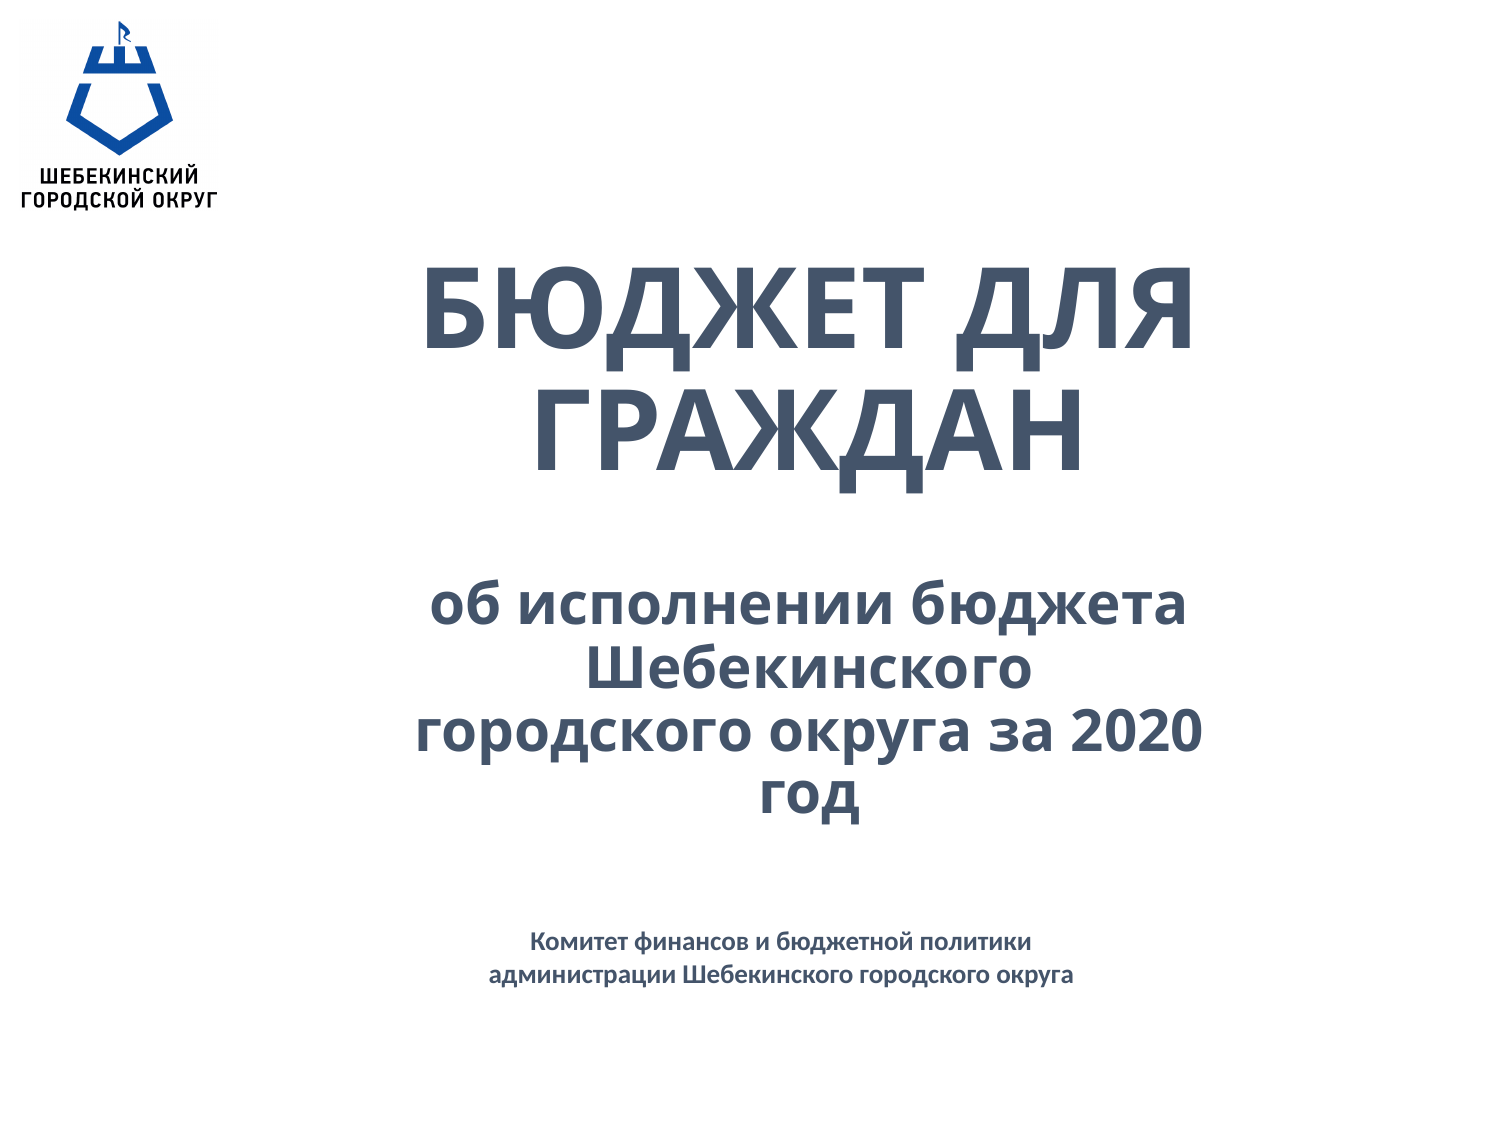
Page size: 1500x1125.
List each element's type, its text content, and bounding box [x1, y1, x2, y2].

title БЮДЖЕТ ДЛЯ ГРАЖДАН об исполнении бюджета Шебекинского городского округа за 2020 год [395, 172, 1223, 835]
picture [19, 19, 219, 211]
text_box Комитет финансов и бюджетной политики администрации Шебекинского городского округа [422, 916, 1140, 997]
